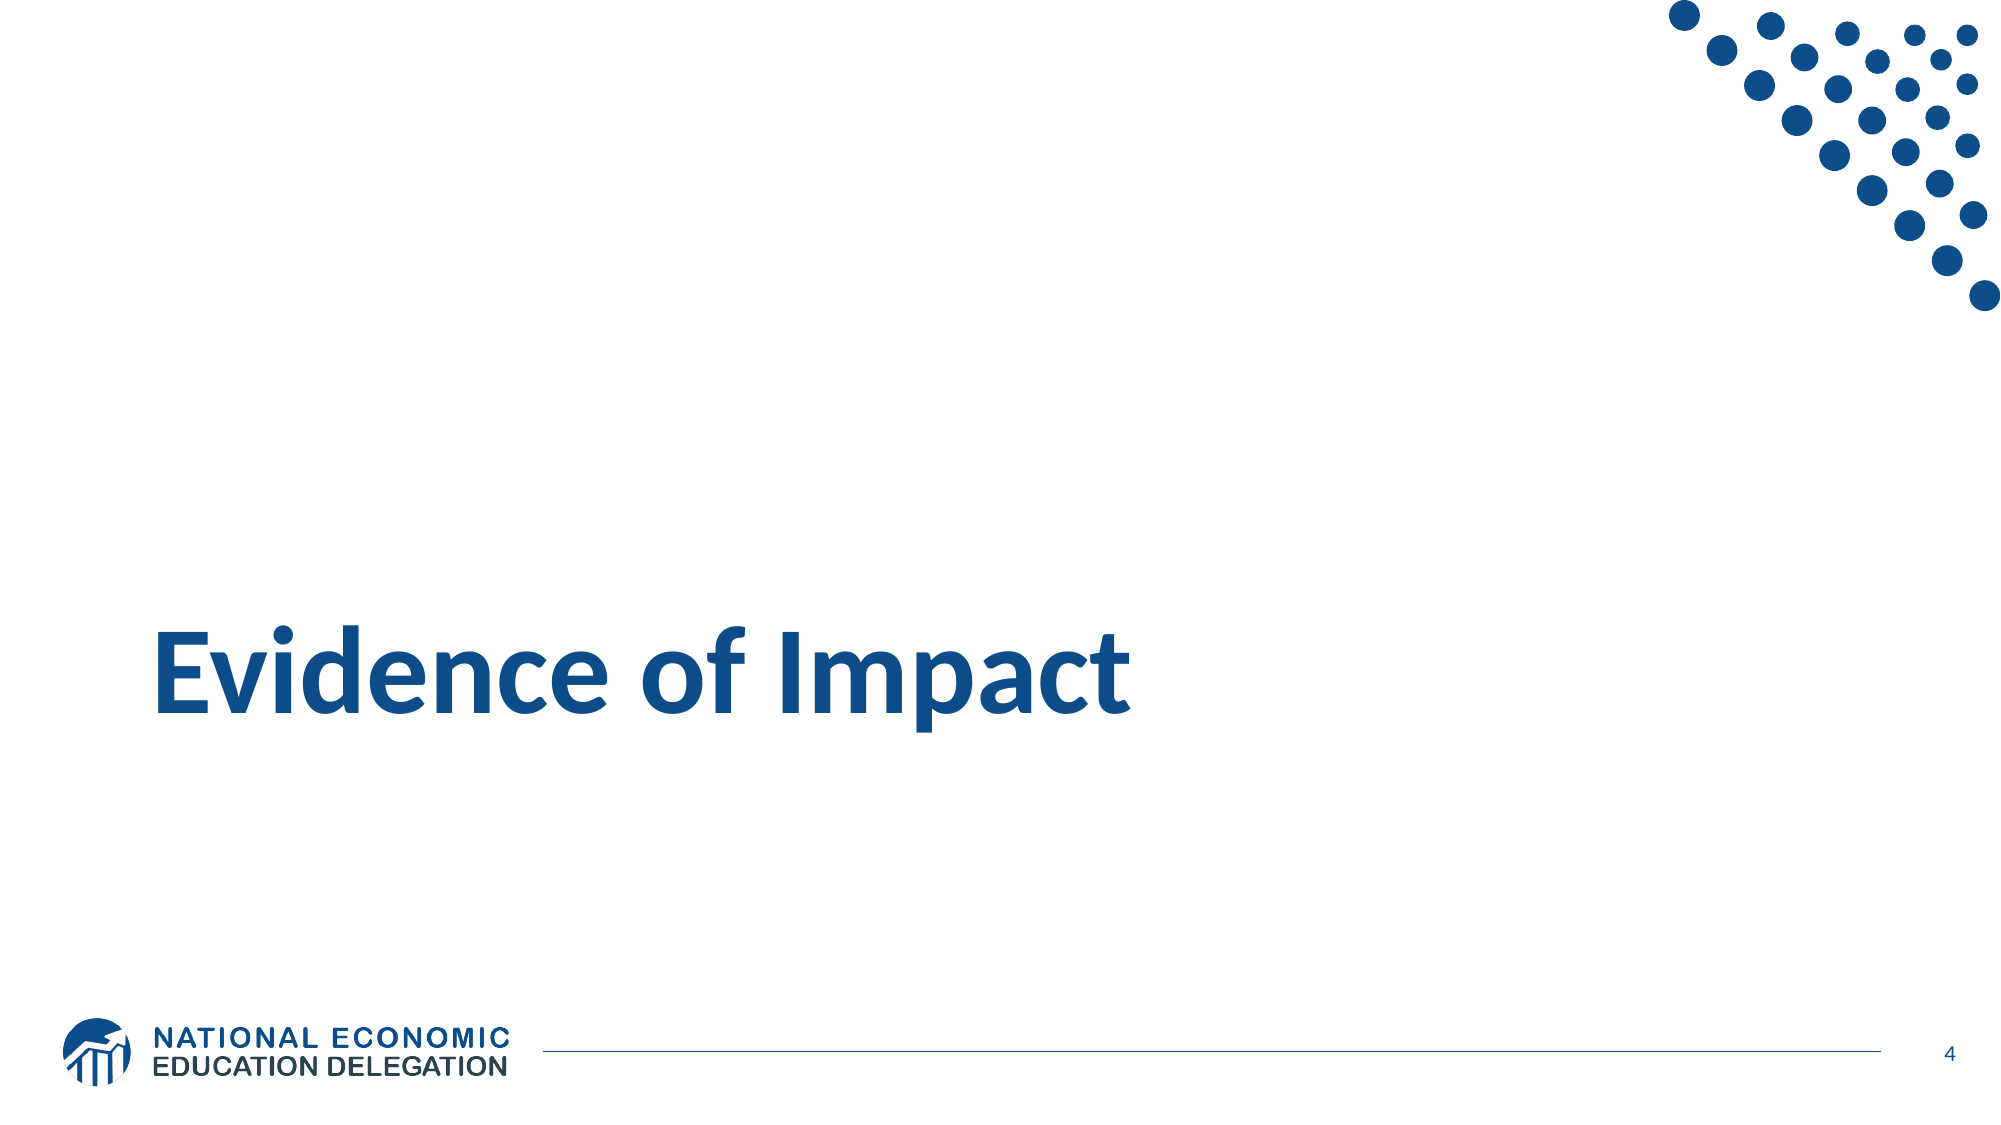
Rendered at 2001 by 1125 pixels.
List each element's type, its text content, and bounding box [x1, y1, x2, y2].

slide_number 4 [1521, 1022, 1972, 1082]
title Evidence of Impact [136, 280, 1862, 749]
picture [55, 1013, 520, 1091]
